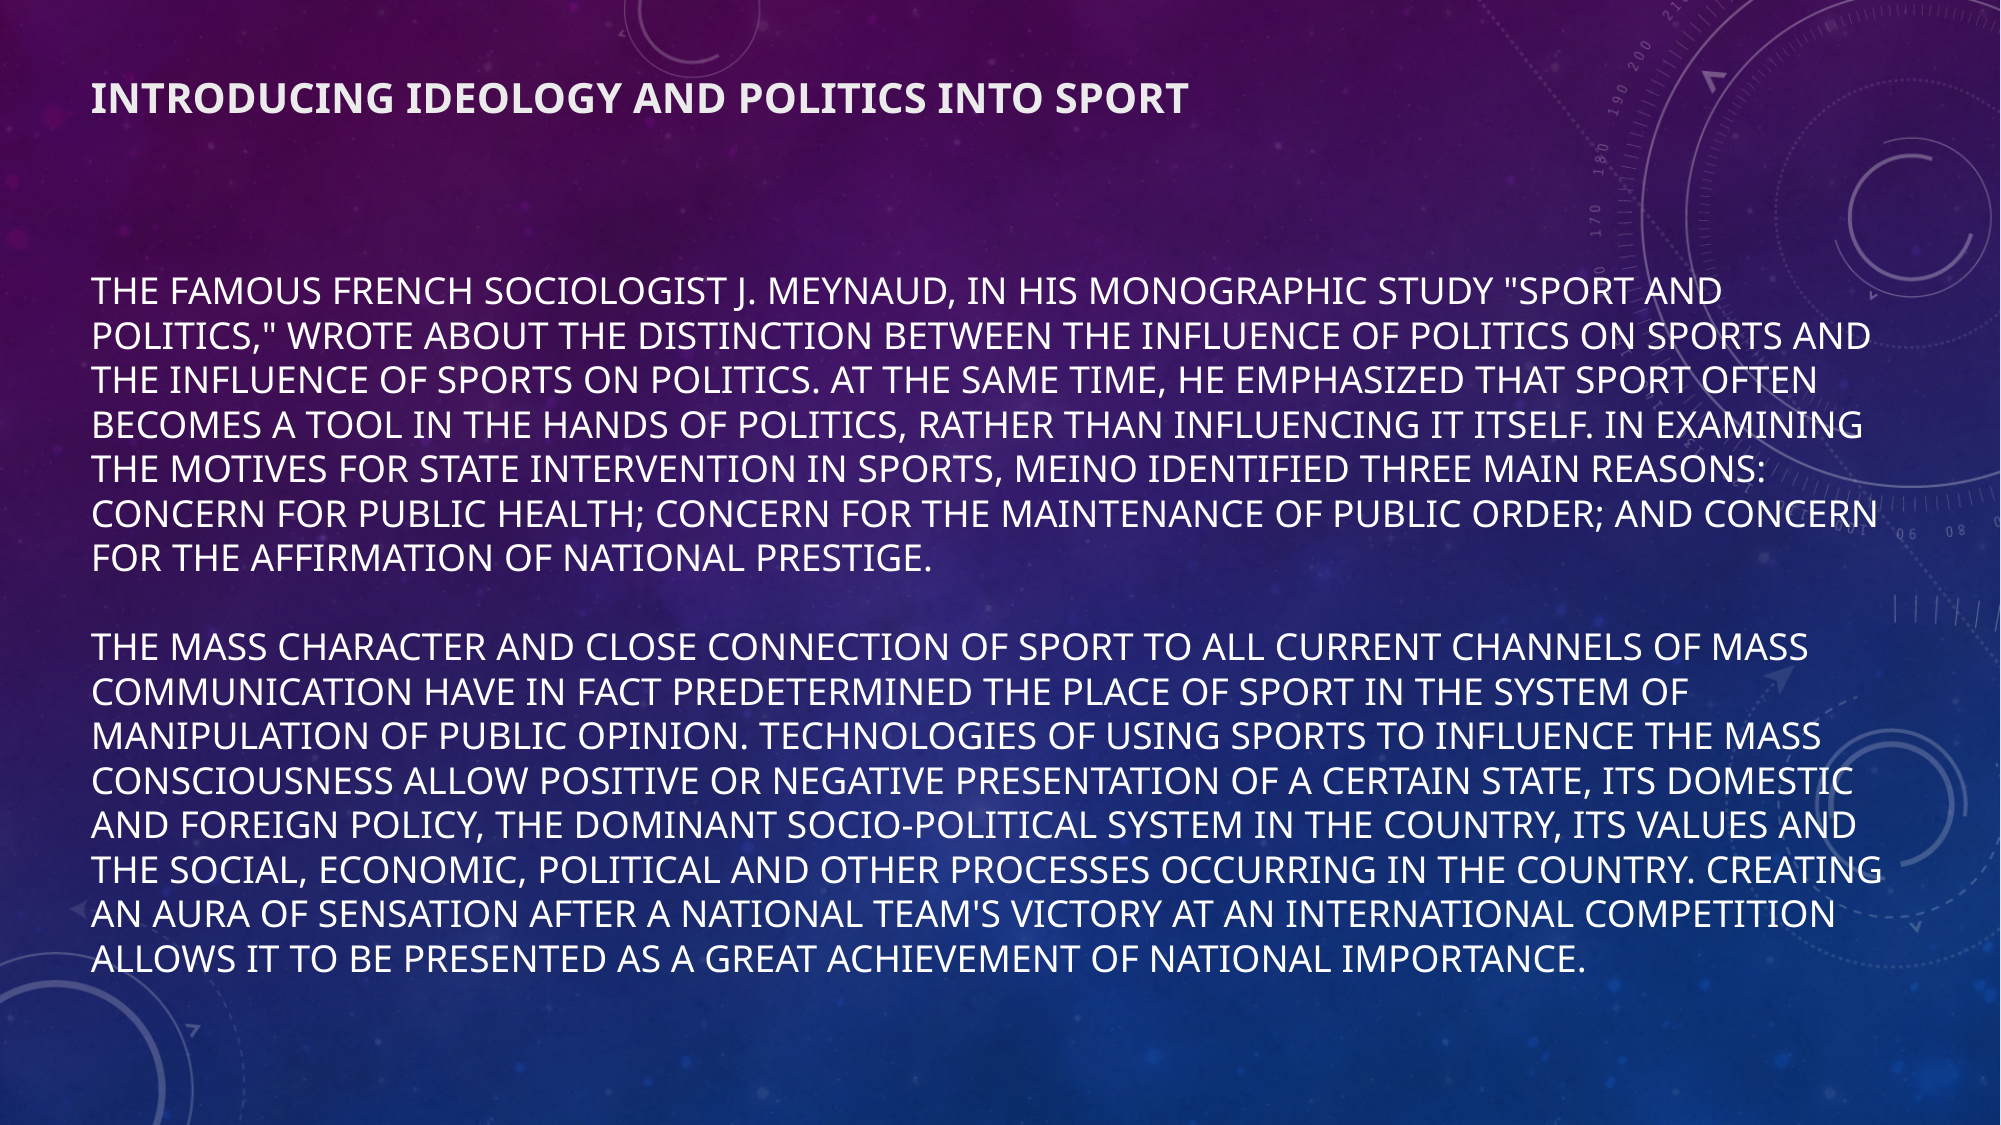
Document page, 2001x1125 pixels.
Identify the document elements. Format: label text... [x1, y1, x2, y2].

picture [0, 0, 2001, 1125]
text_box INTRODUCING IDEOLOGY AND POLITICS INTO SPORT [75, 63, 1803, 187]
title The famous French sociologist J. Meynaud, in his monographic study "Sport and Politics," wrote about the distinction between the influence of politics on sports and the influence of sports on politics. At the same time, he emphasized that sport often becomes a tool in the hands of politics, rather than influencing it itself. In examining the motives for state intervention in sports, Meino identified three main reasons: concern for public health; concern for the maintenance of public order; and concern for the affirmation of national prestige. The mass character and close connection of sport to all current channels of mass communication have in fact predetermined the place of sport in the system of manipulation of public opinion. Technologies of using sports to influence the mass consciousness allow positive or negative presentation of a certain state, its domestic and foreign policy, the dominant socio-political system in the country, its values and the social, economic, political and other processes occurring in the country. Creating an aura of sensation after a national team's victory at an international competition allows it to be presented as a great achievement of national importance. [75, 253, 1914, 995]
